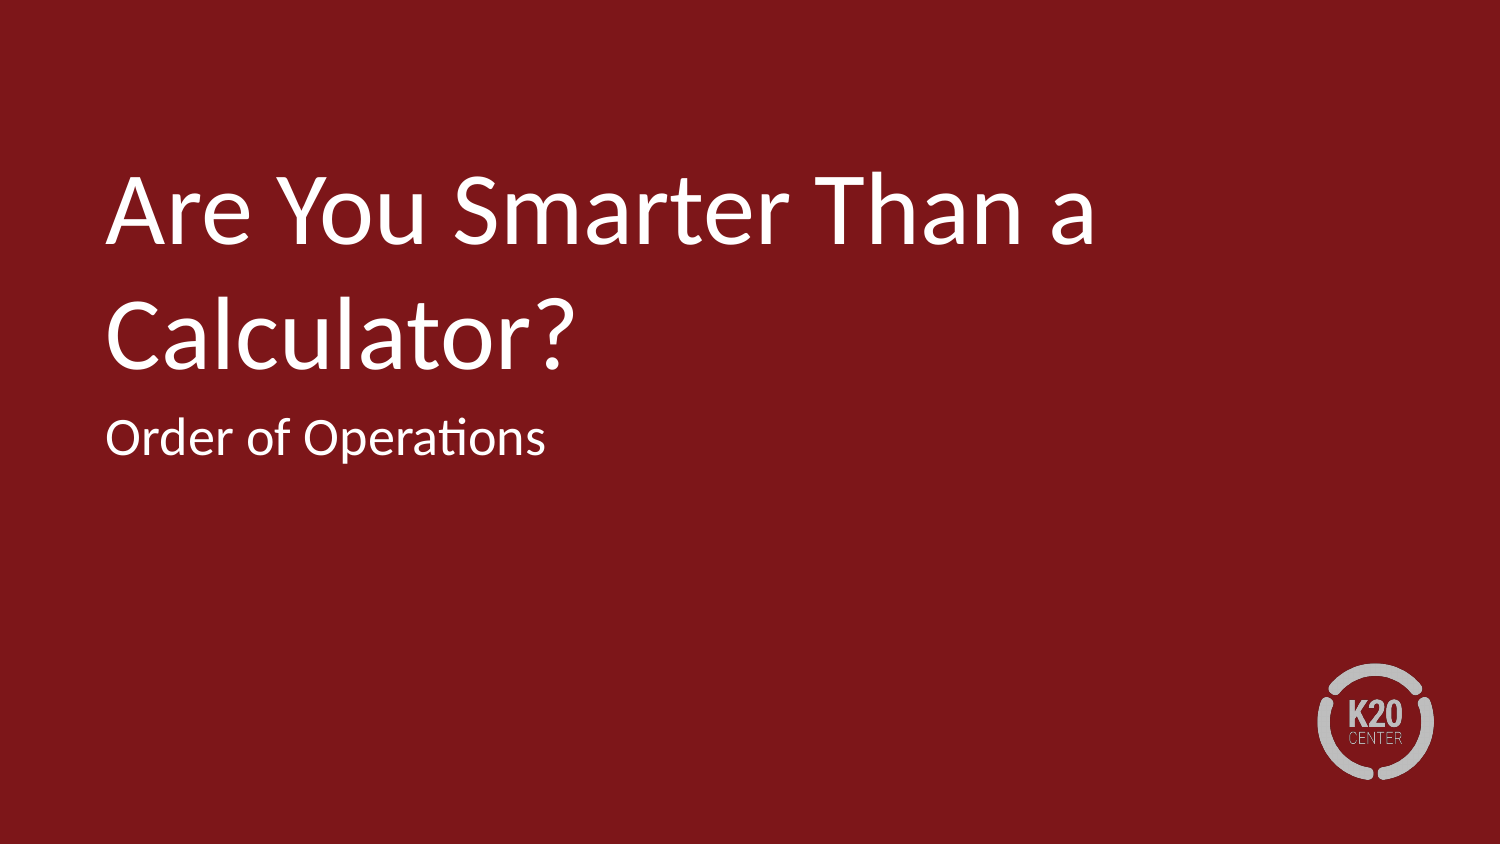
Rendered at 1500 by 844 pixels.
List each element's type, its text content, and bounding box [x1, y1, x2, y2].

subtitle Order of Operations [105, 393, 1395, 610]
picture [1300, 646, 1451, 797]
title Are You Smarter Than a Calculator? [105, 165, 1394, 391]
